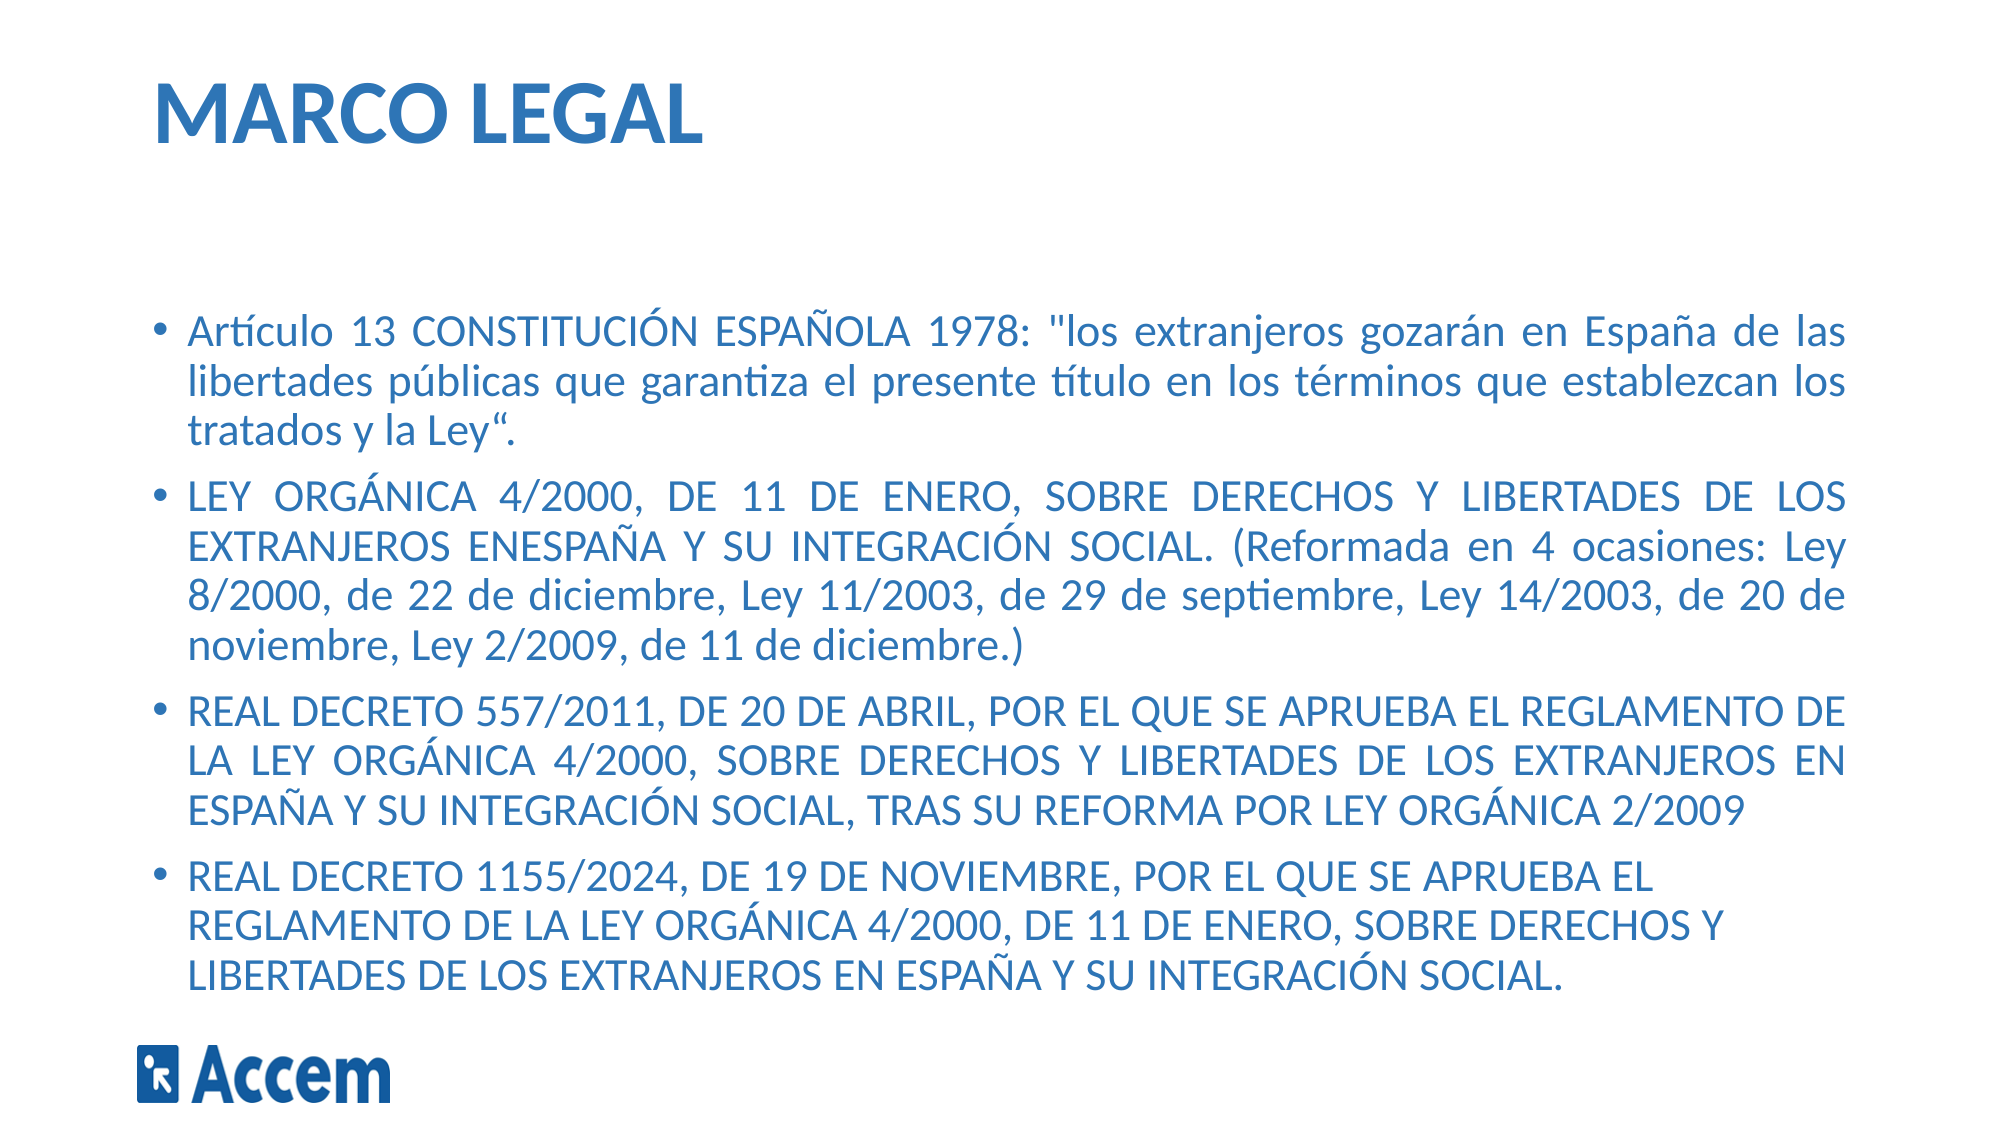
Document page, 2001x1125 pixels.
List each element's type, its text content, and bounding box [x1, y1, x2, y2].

picture [137, 1045, 390, 1103]
list Artículo 13 CONSTITUCIÓN ESPAÑOLA 1978: "los extranjeros gozarán en España de las libertades públicas que garantiza el presente título en los términos que establezcan los tratados y la Ley“. LEY ORGÁNICA 4/2000, DE 11 DE ENERO, SOBRE DERECHOS Y LIBERTADES DE LOS EXTRANJEROS ENESPAÑA Y SU INTEGRACIÓN SOCIAL. (Reformada en 4 ocasiones: Ley 8/2000, de 22 de diciembre, Ley 11/2003, de 29 de septiembre, Ley 14/2003, de 20 de noviembre, Ley 2/2009, de 11 de diciembre.) REAL DECRETO 557/2011, DE 20 DE ABRIL, POR EL QUE SE APRUEBA EL REGLAMENTO DE LA LEY ORGÁNICA 4/2000, SOBRE DERECHOS Y LIBERTADES DE LOS EXTRANJEROS EN ESPAÑA Y SU INTEGRACIÓN SOCIAL, TRAS SU REFORMA POR LEY ORGÁNICA 2/2009 REAL DECRETO 1155/2024, DE 19 DE NOVIEMBRE, POR EL QUE SE APRUEBA EL REGLAMENTO DE LA LEY ORGÁNICA 4/2000, DE 11 DE ENERO, SOBRE DERECHOS Y LIBERTADES DE LOS EXTRANJEROS EN ESPAÑA Y SU INTEGRACIÓN SOCIAL. [137, 299, 1863, 1014]
title MARCO LEGAL [137, 59, 1863, 278]
